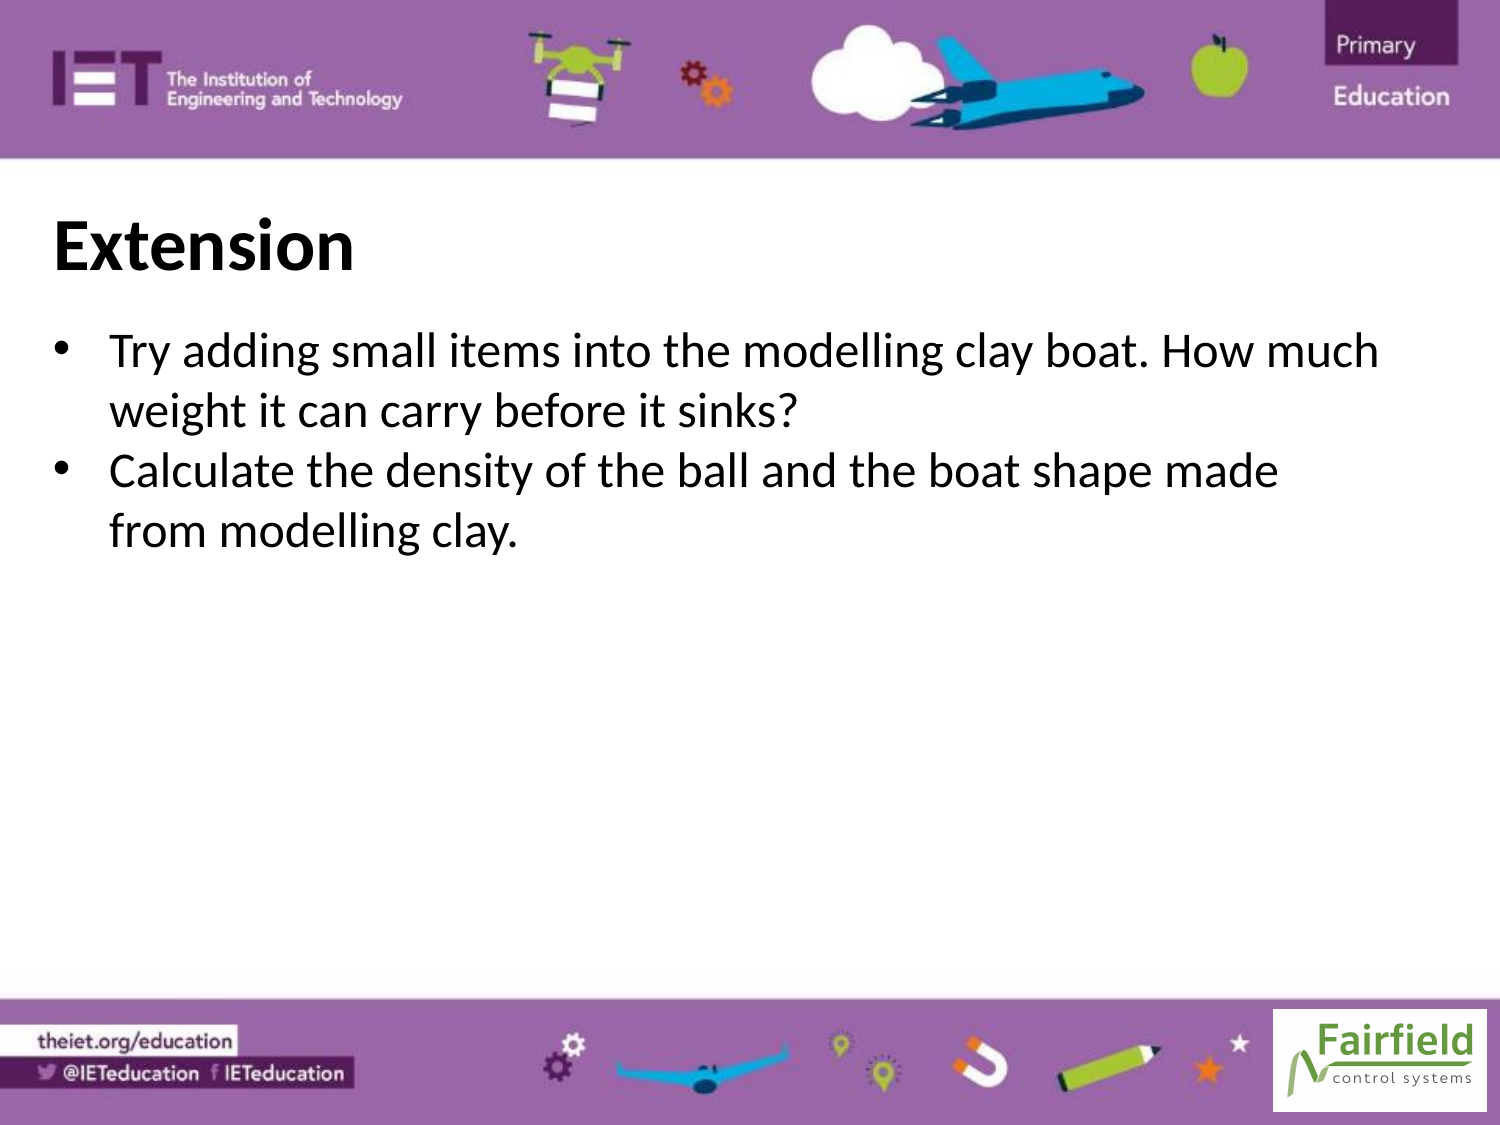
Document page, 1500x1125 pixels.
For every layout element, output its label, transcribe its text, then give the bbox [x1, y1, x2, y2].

picture [0, 0, 1500, 1125]
text_box Extension [38, 198, 407, 309]
text_box Try adding small items into the modelling clay boat. How much weight it can carry before it sinks? Calculate the density of the ball and the boat shape made from modelling clay. [38, 309, 1402, 565]
